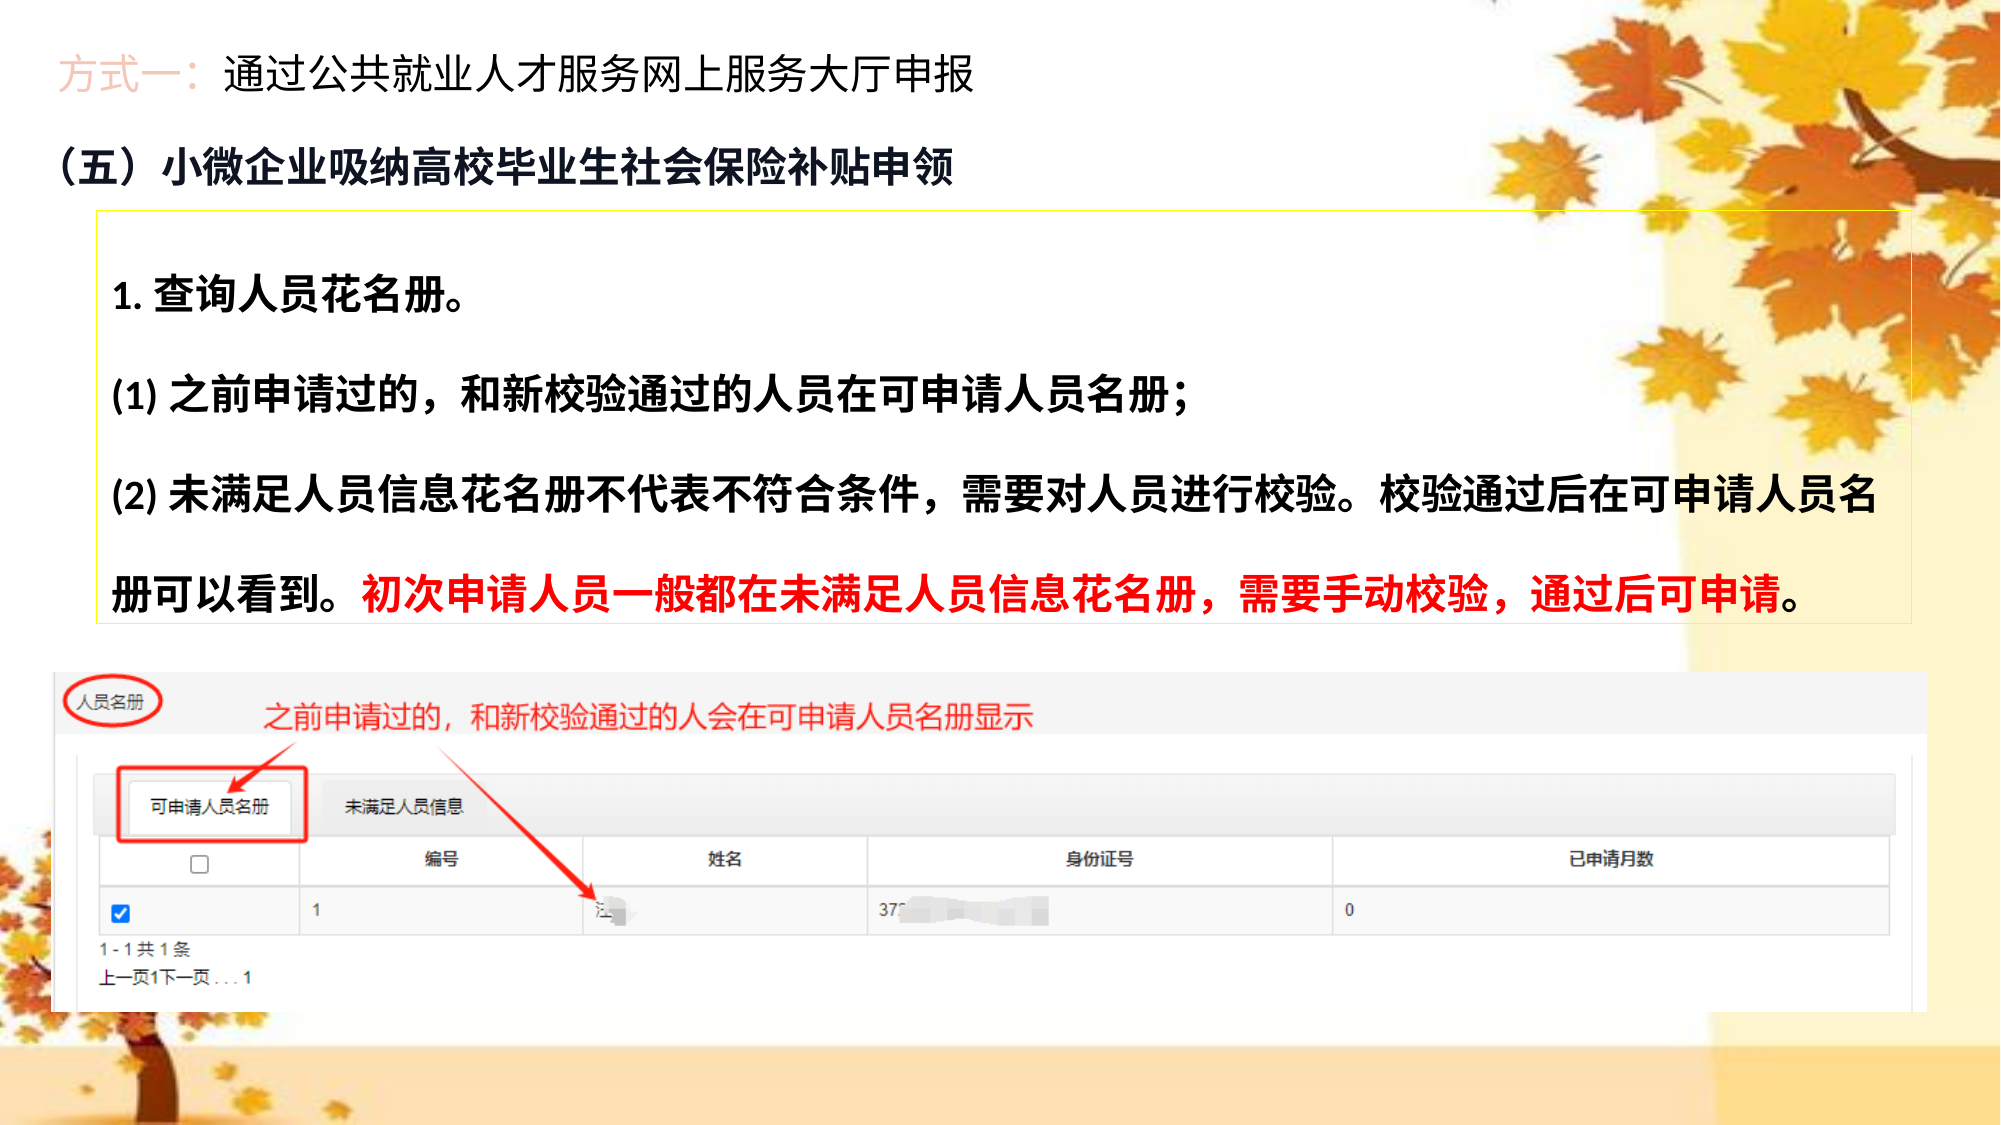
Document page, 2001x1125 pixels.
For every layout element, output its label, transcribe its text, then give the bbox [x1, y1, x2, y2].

picture [0, 0, 2001, 1125]
text_box 方式一：通过公共就业人才服务网上服务大厅申报 [42, 40, 1895, 105]
text_box 1.查询人员花名册。 (1)之前申请过的，和新校验通过的人员在可申请人员名册； (2)未满足人员信息花名册不代表不符合条件，需要对人员进行校验。校验通过后在可申请人员名册可以看到。初次申请人员一般都在未满足人员信息花名册，需要手动校验，通过后可申请。 [96, 210, 1912, 624]
text_box （五）小微企业吸纳高校毕业生社会保险补贴申领 [21, 133, 1031, 236]
